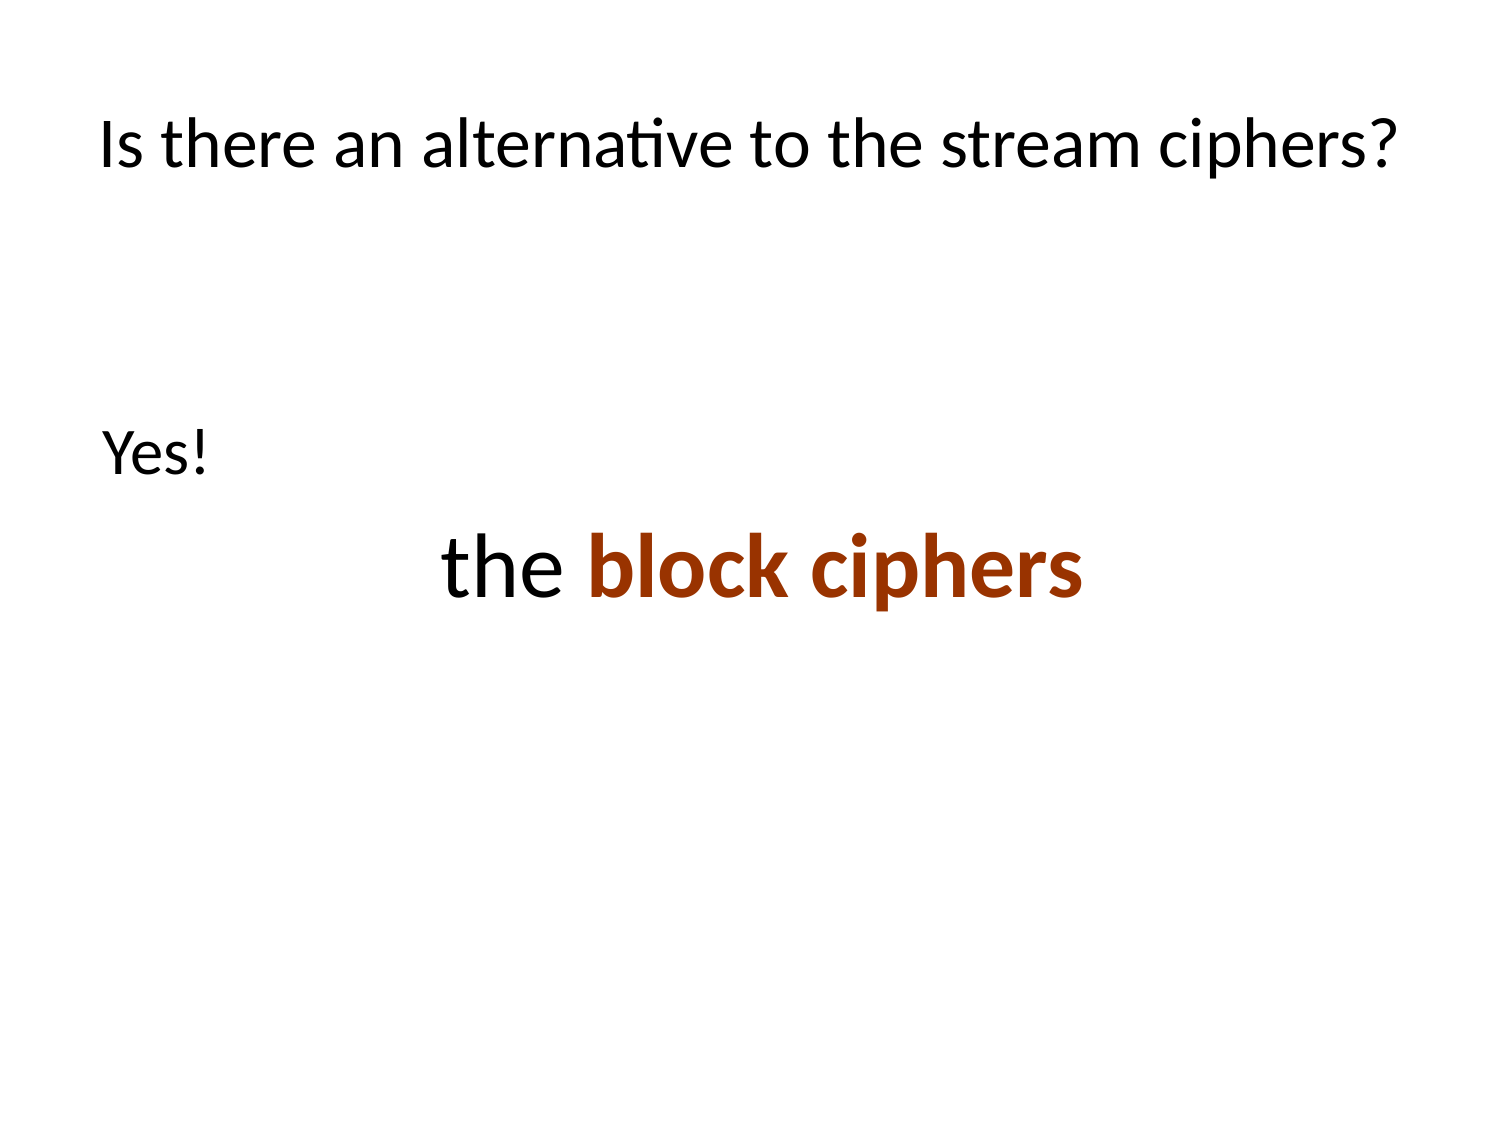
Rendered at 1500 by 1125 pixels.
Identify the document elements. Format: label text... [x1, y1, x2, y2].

title Is there an alternative to the stream ciphers? [75, 45, 1425, 233]
list Yes! the block ciphers [87, 399, 1438, 813]
